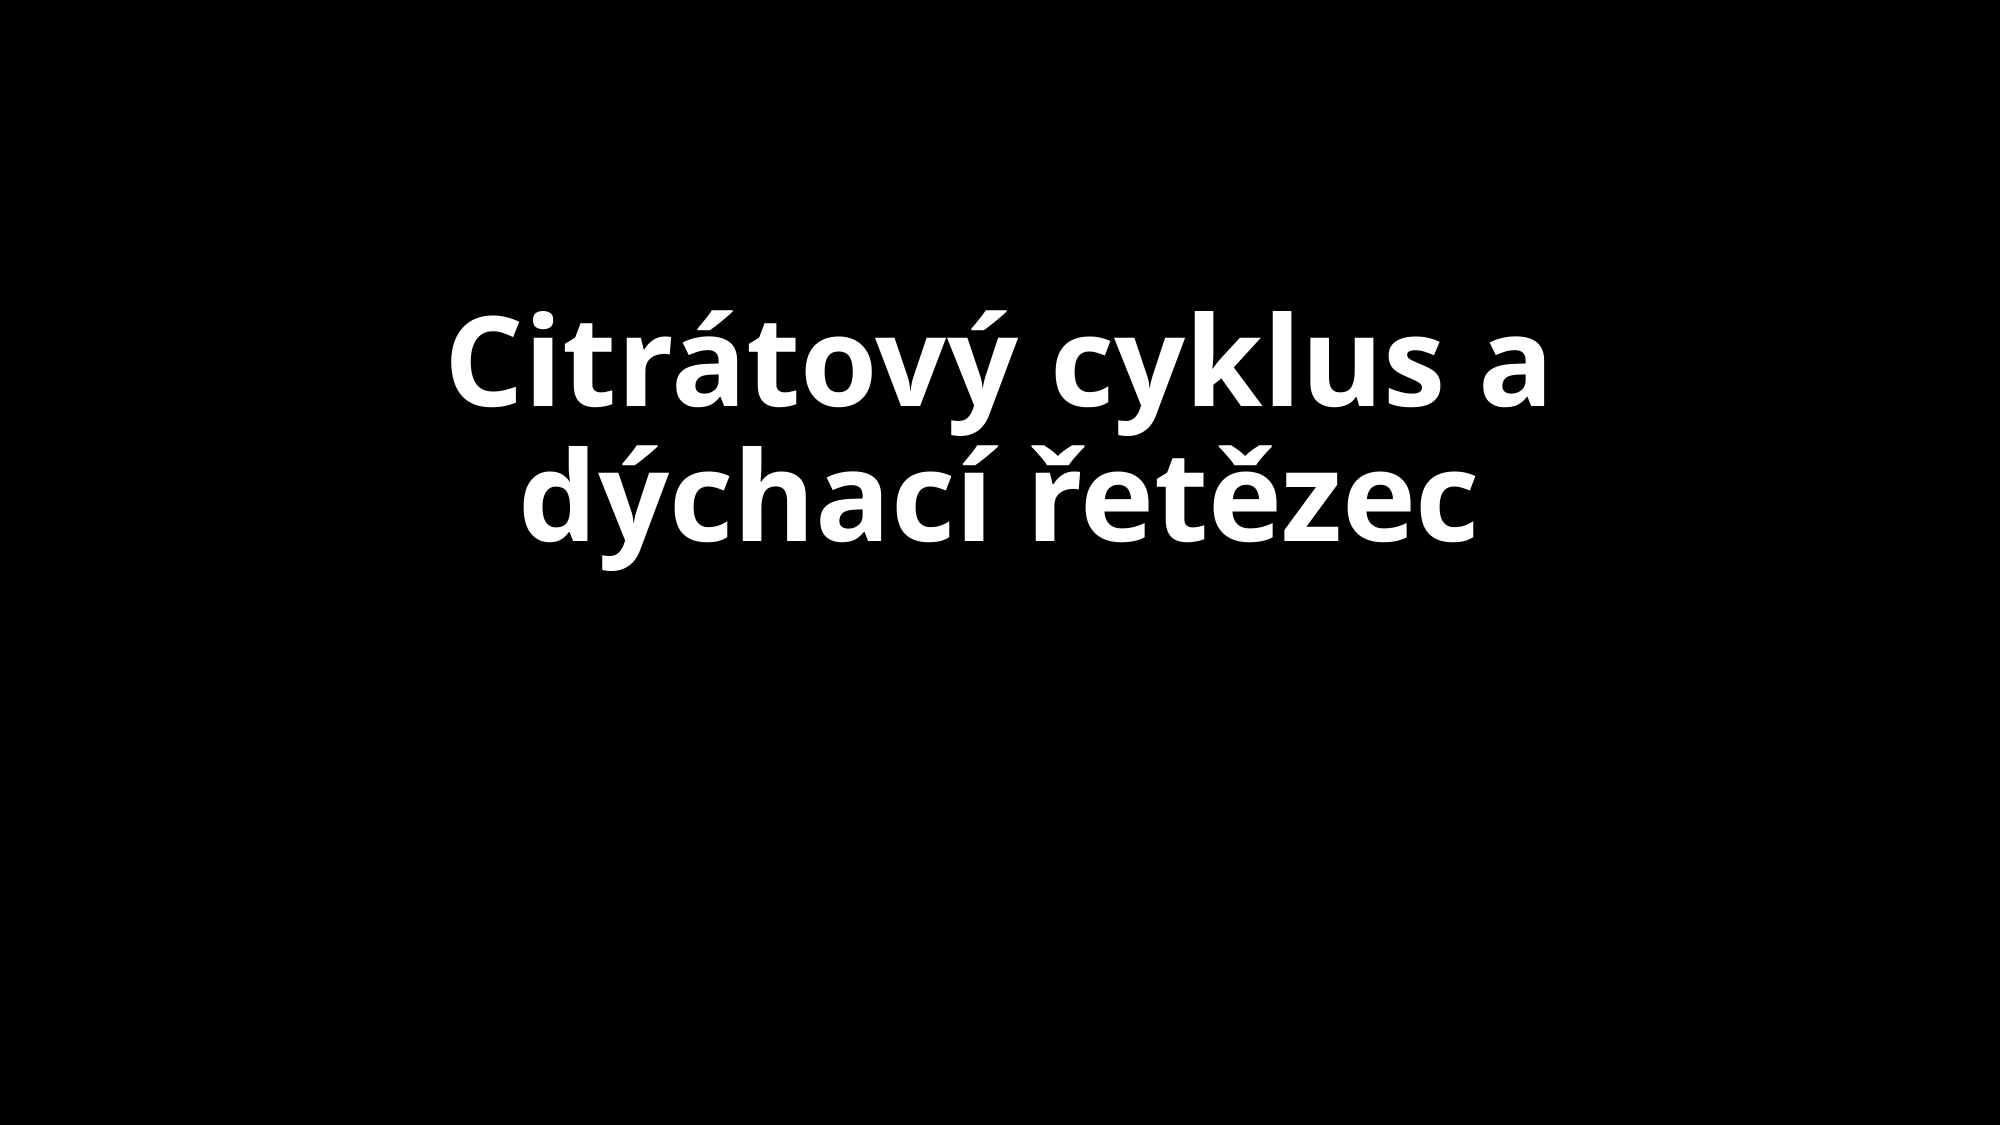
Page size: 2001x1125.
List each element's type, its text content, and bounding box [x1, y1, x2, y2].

title Citrátový cyklus a dýchací řetězec [249, 184, 1750, 576]
